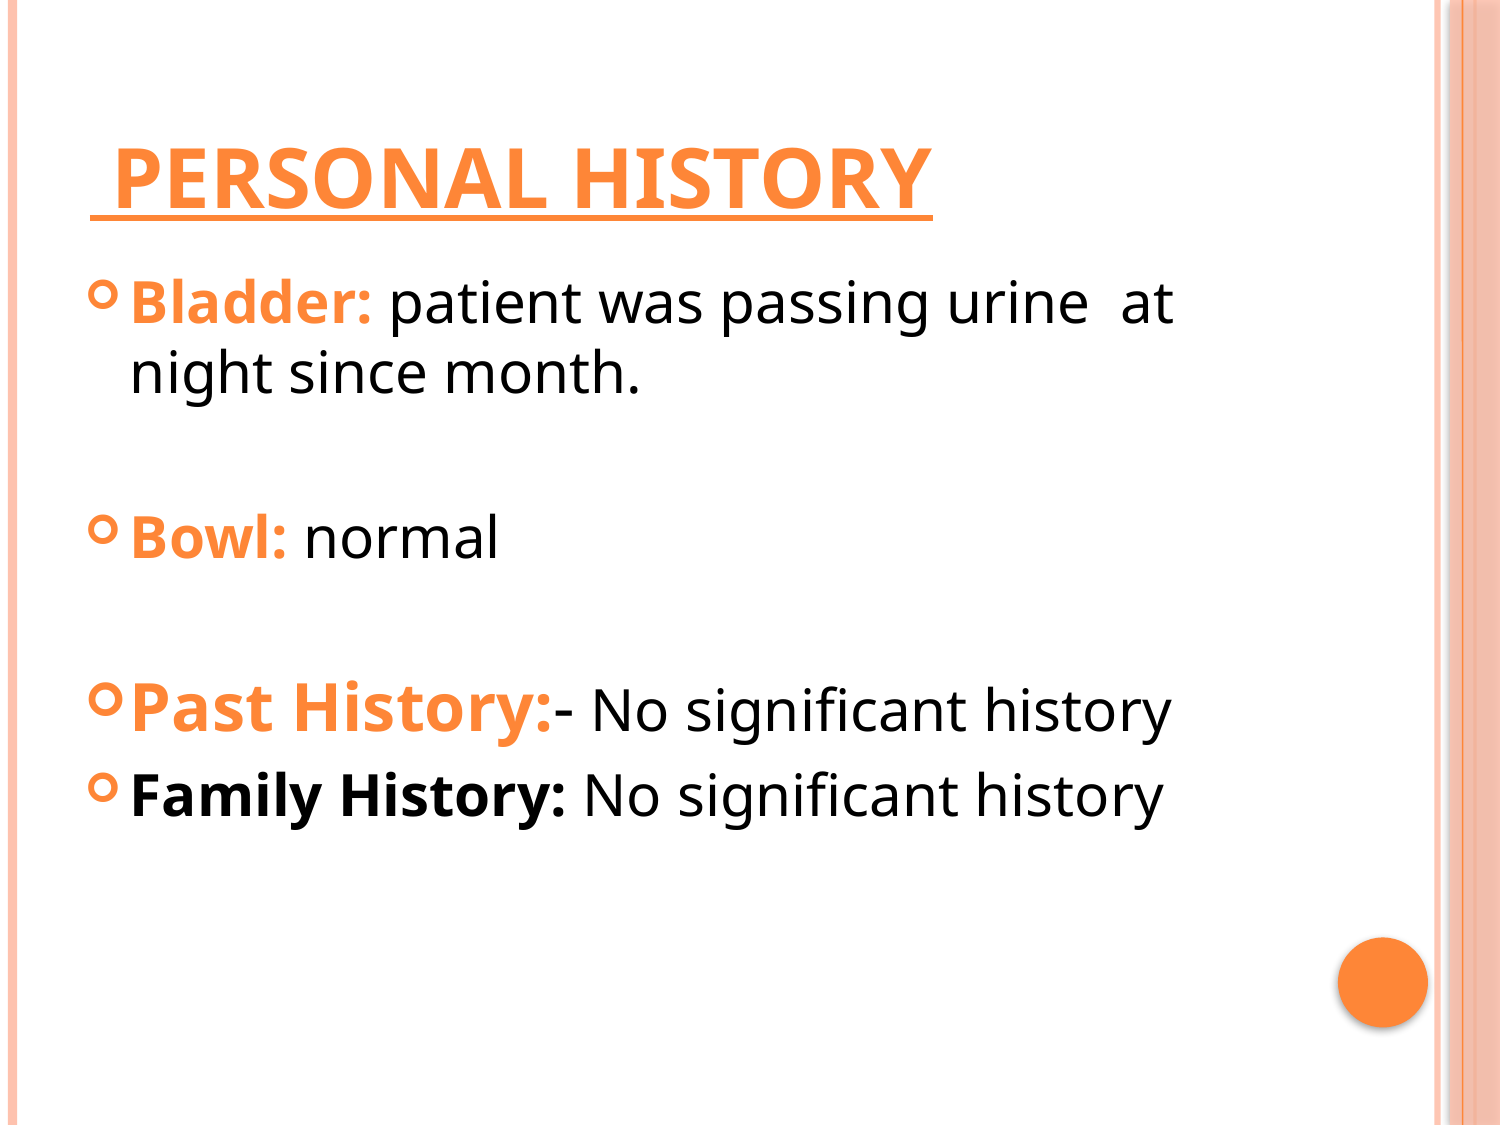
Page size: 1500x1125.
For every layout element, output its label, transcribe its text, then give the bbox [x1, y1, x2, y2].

list Bladder: patient was passing urine at night since month. Bowl: normal Past History:- No significant history Family History: No significant history [70, 257, 1348, 1090]
title Personal history [75, 45, 1300, 233]
